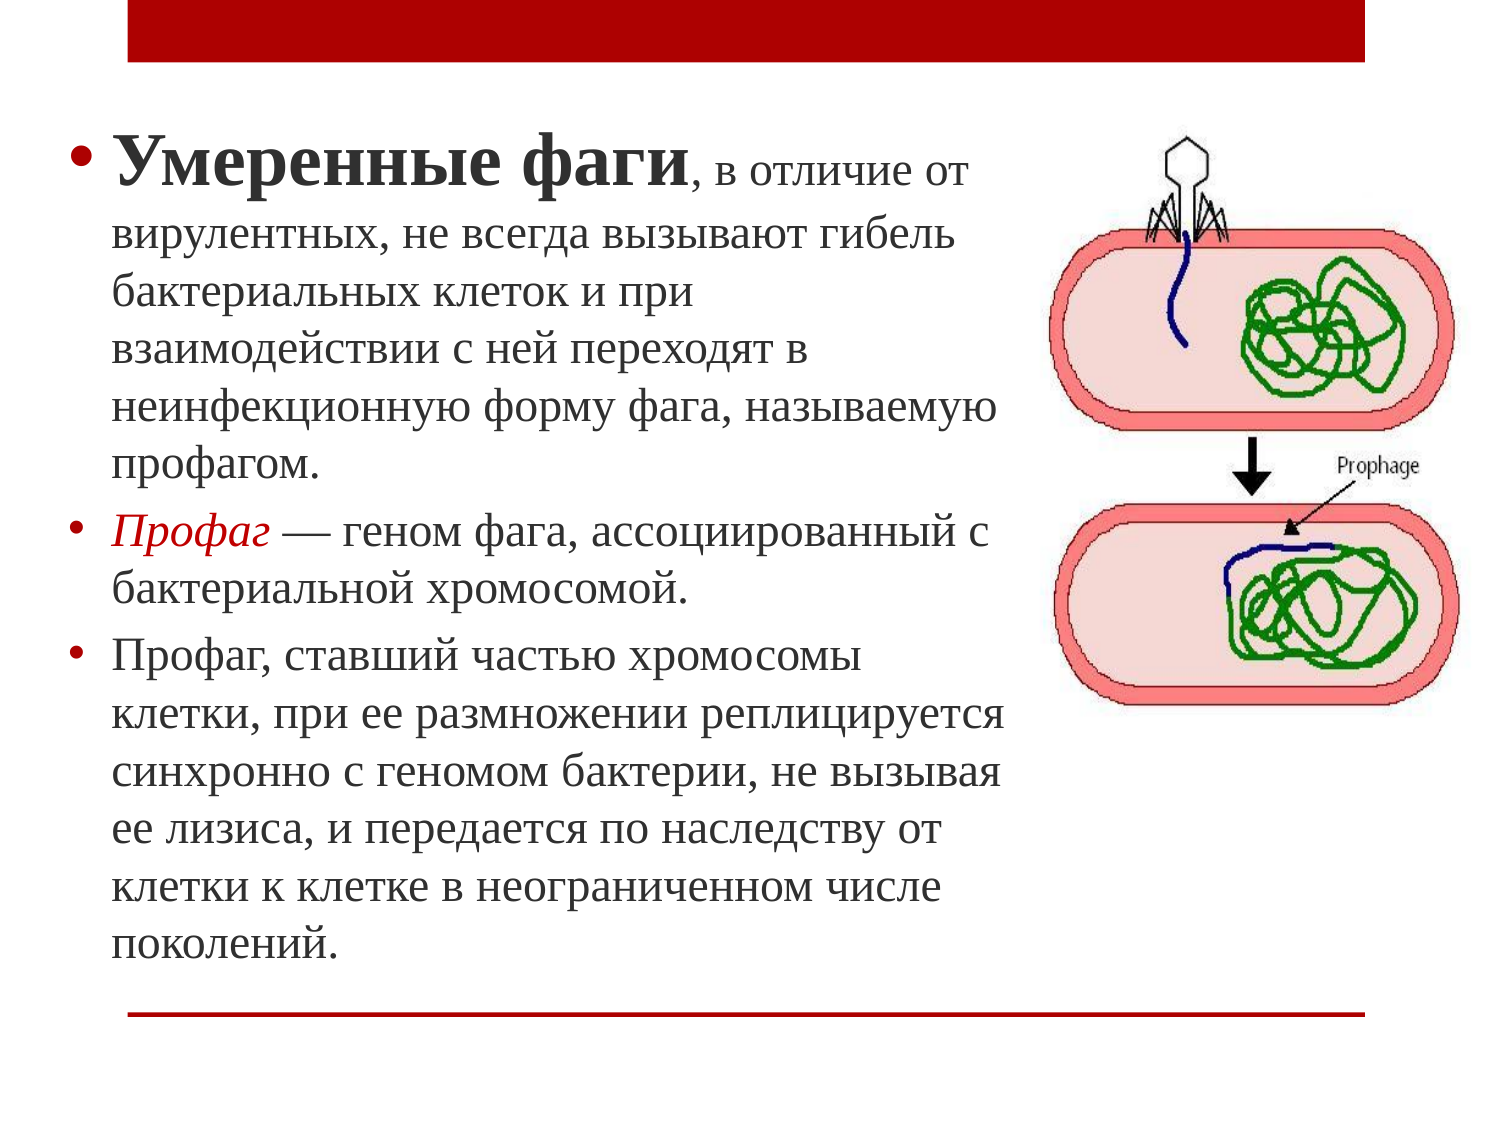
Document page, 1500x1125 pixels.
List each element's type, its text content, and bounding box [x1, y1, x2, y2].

picture [1020, 112, 1500, 755]
list Умеренные фаги, в отличие от вирулентных, не всегда вызывают гибель бактериальных клеток и при взаимодействии с ней переходят в неинфекционную форму фага, называемую профагом. Профаг — геном фага, ассоциированный с бактериальной хромосомой. Профаг, ставший частью хромосомы клетки, при ее размножении реплицируется синхронно с геномом бактерии, не вызывая ее лизиса, и передается по наследству от клетки к клетке в неограниченном числе поколений. [53, 78, 1022, 1000]
